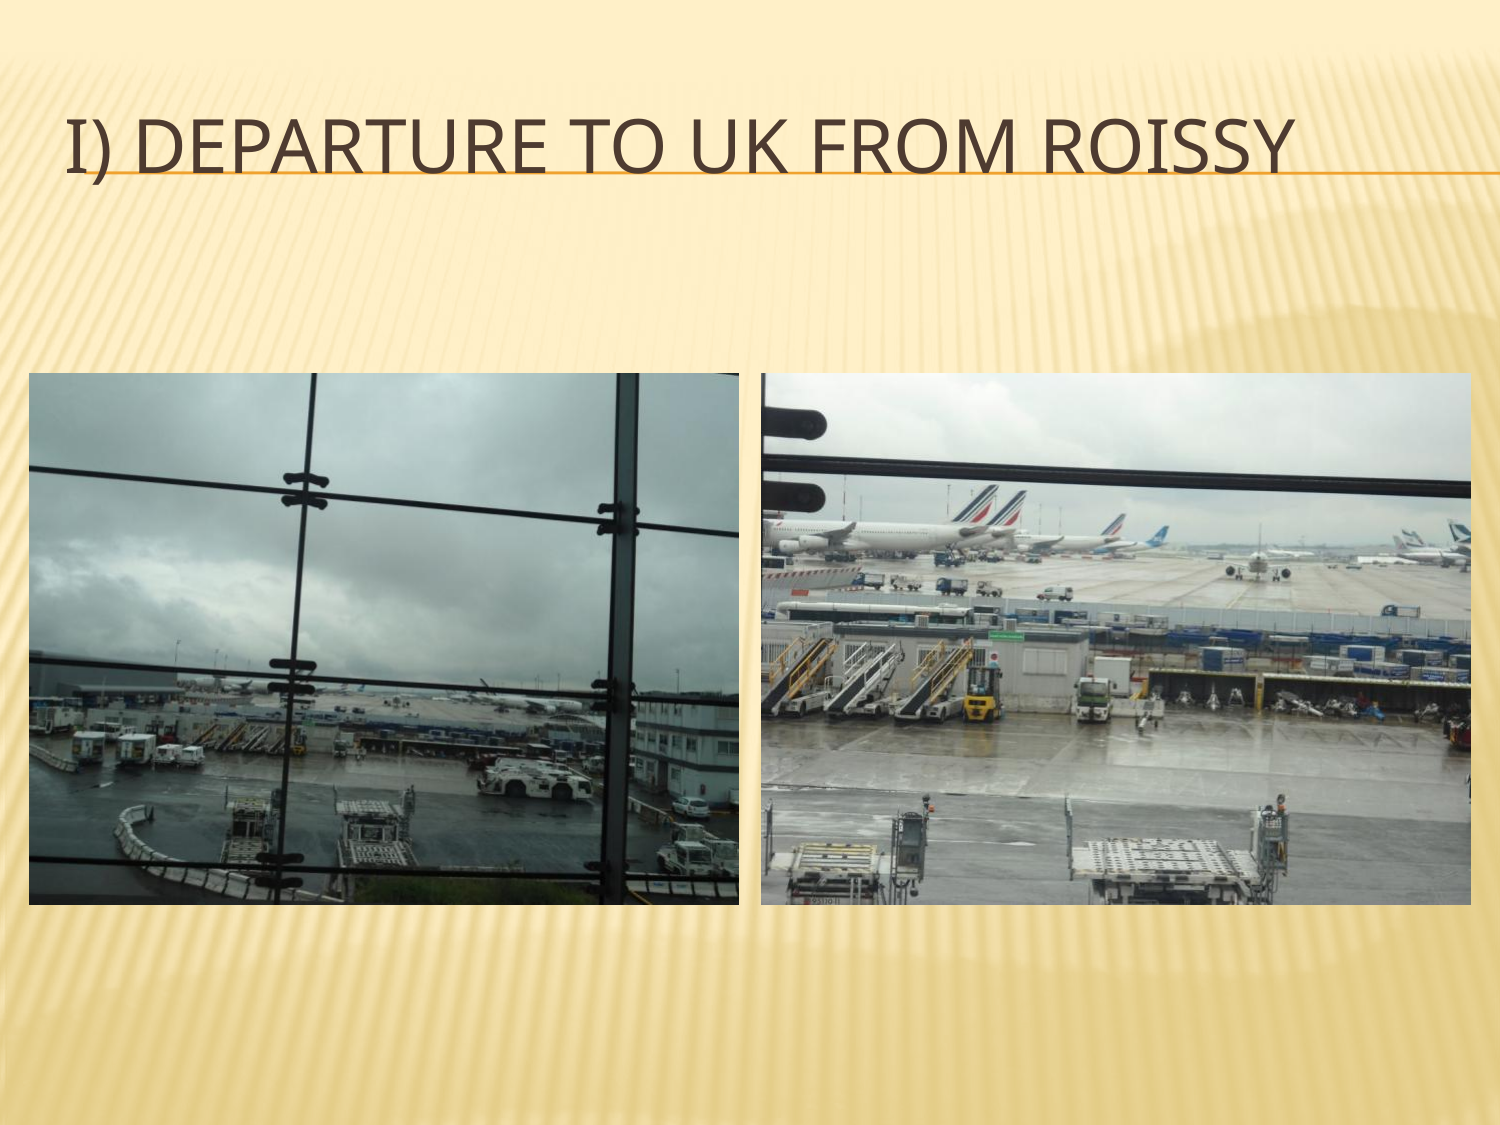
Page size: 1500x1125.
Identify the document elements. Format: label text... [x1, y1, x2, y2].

picture [761, 373, 1471, 906]
title I) Departure to UK from roissy [50, 75, 1475, 213]
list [29, 373, 739, 906]
